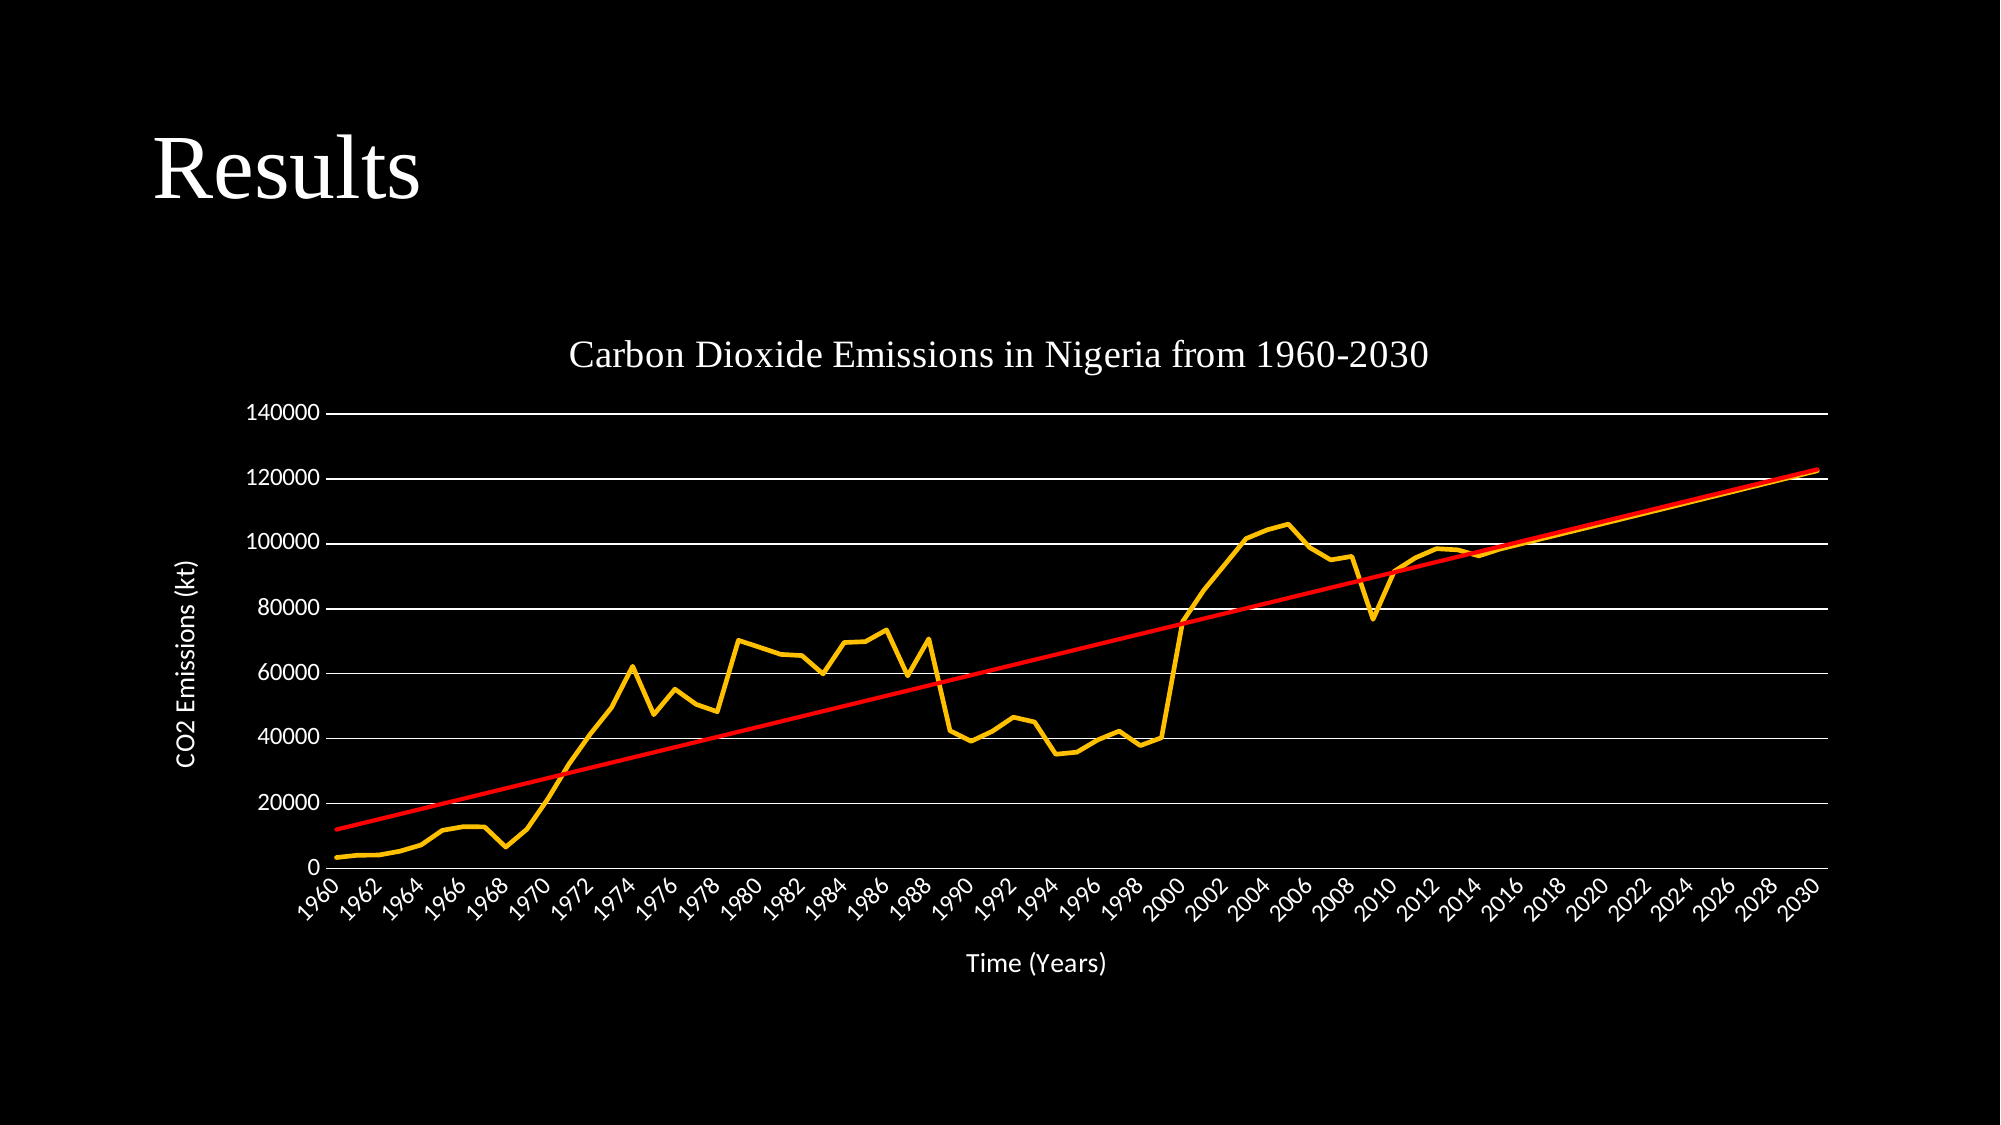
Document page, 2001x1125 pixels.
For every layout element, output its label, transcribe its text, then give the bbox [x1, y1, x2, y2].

title Results [137, 59, 1863, 278]
chart [137, 299, 1863, 1014]
